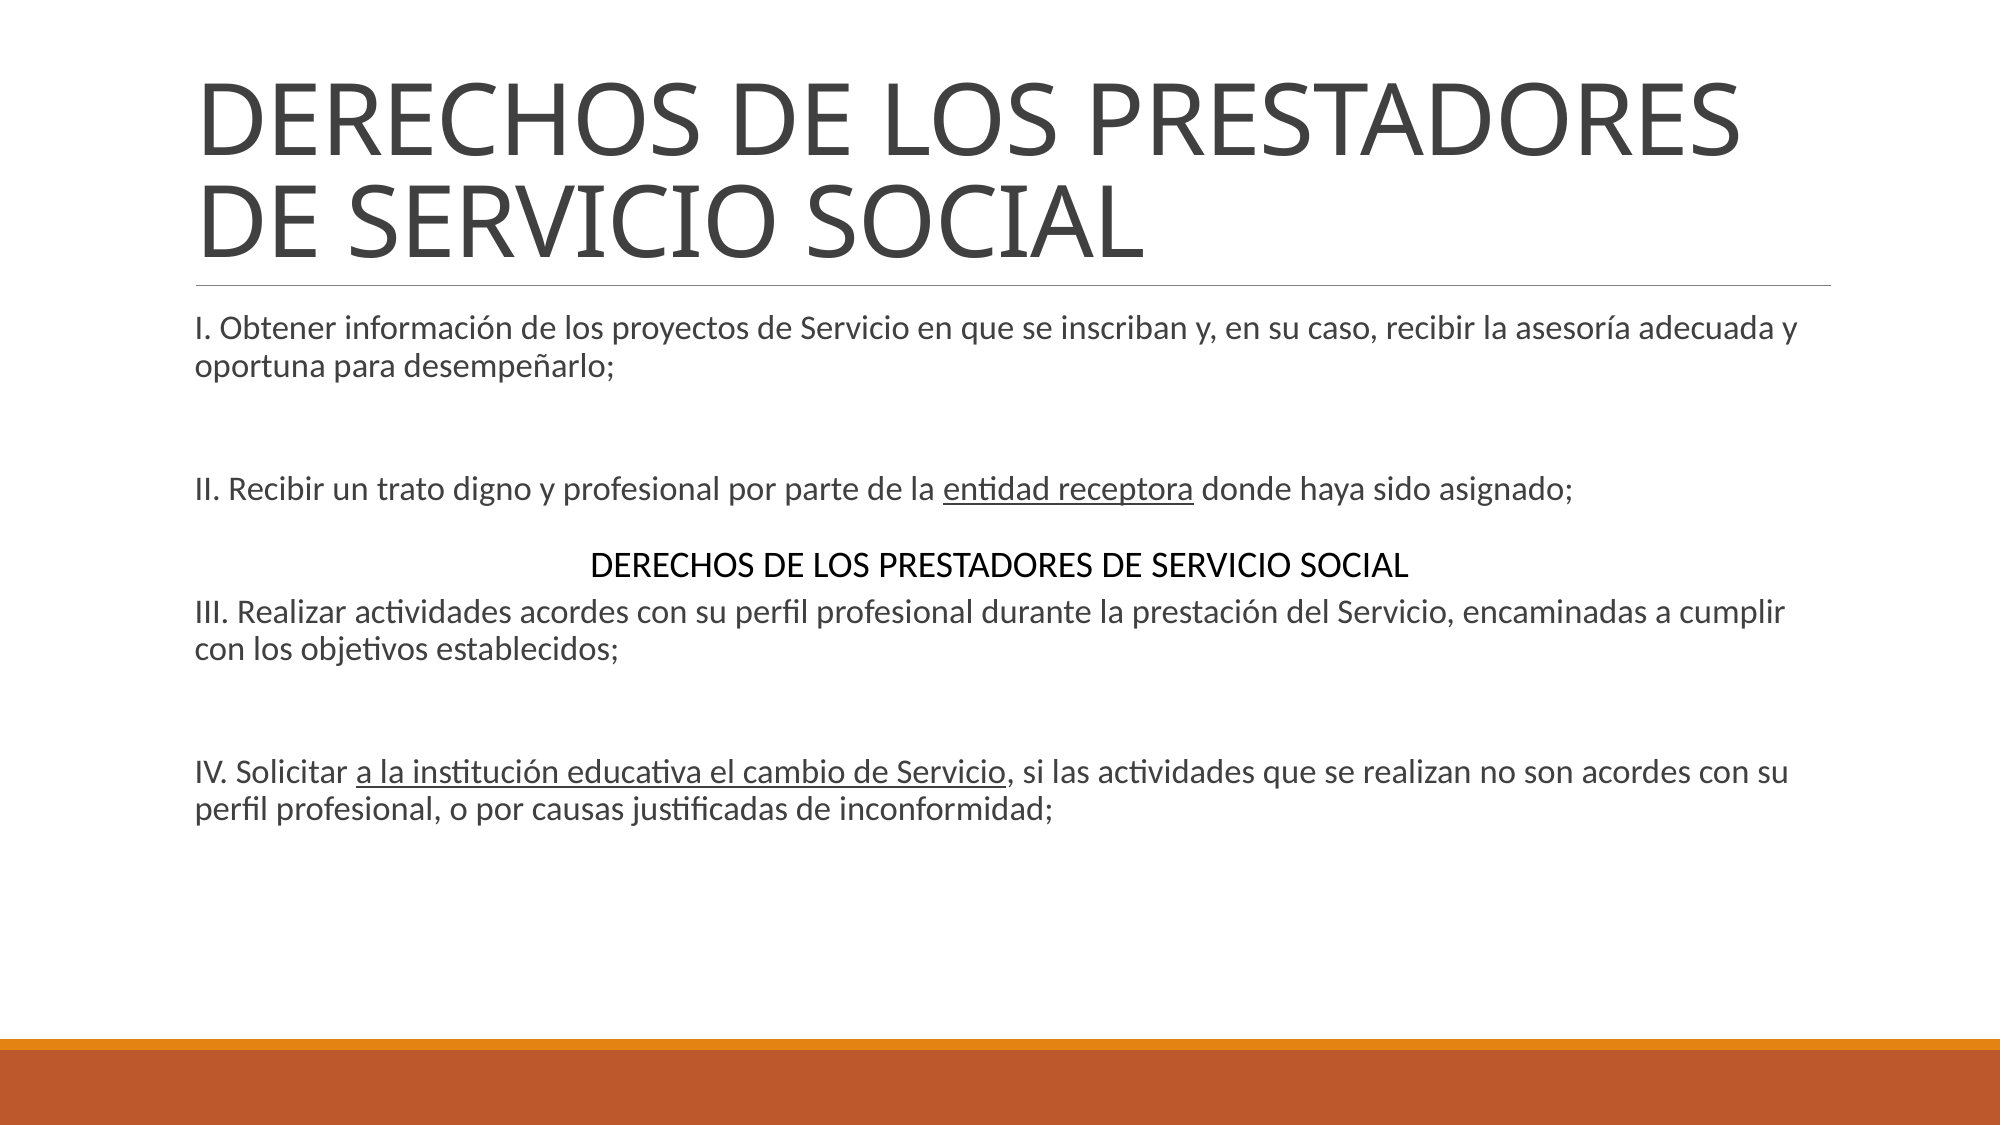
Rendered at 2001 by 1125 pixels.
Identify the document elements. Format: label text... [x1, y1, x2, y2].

list I. Obtener información de los proyectos de Servicio en que se inscriban y, en su caso, recibir la asesoría adecuada y oportuna para desempeñarlo; II. Recibir un trato digno y profesional por parte de la entidad receptora donde haya sido asignado; III. Realizar actividades acordes con su perfil profesional durante la prestación del Servicio, encaminadas a cumplir con los objetivos establecidos; IV. Solicitar a la institución educativa el cambio de Servicio, si las actividades que se realizan no son acordes con su perfil profesional, o por causas justificadas de inconformidad; [180, 302, 1830, 963]
title DERECHOS DE LOS PRESTADORES DE SERVICIO SOCIAL [180, 47, 1830, 285]
text_box DERECHOS DE LOS PRESTADORES DE SERVICIO SOCIAL [575, 532, 1425, 592]
